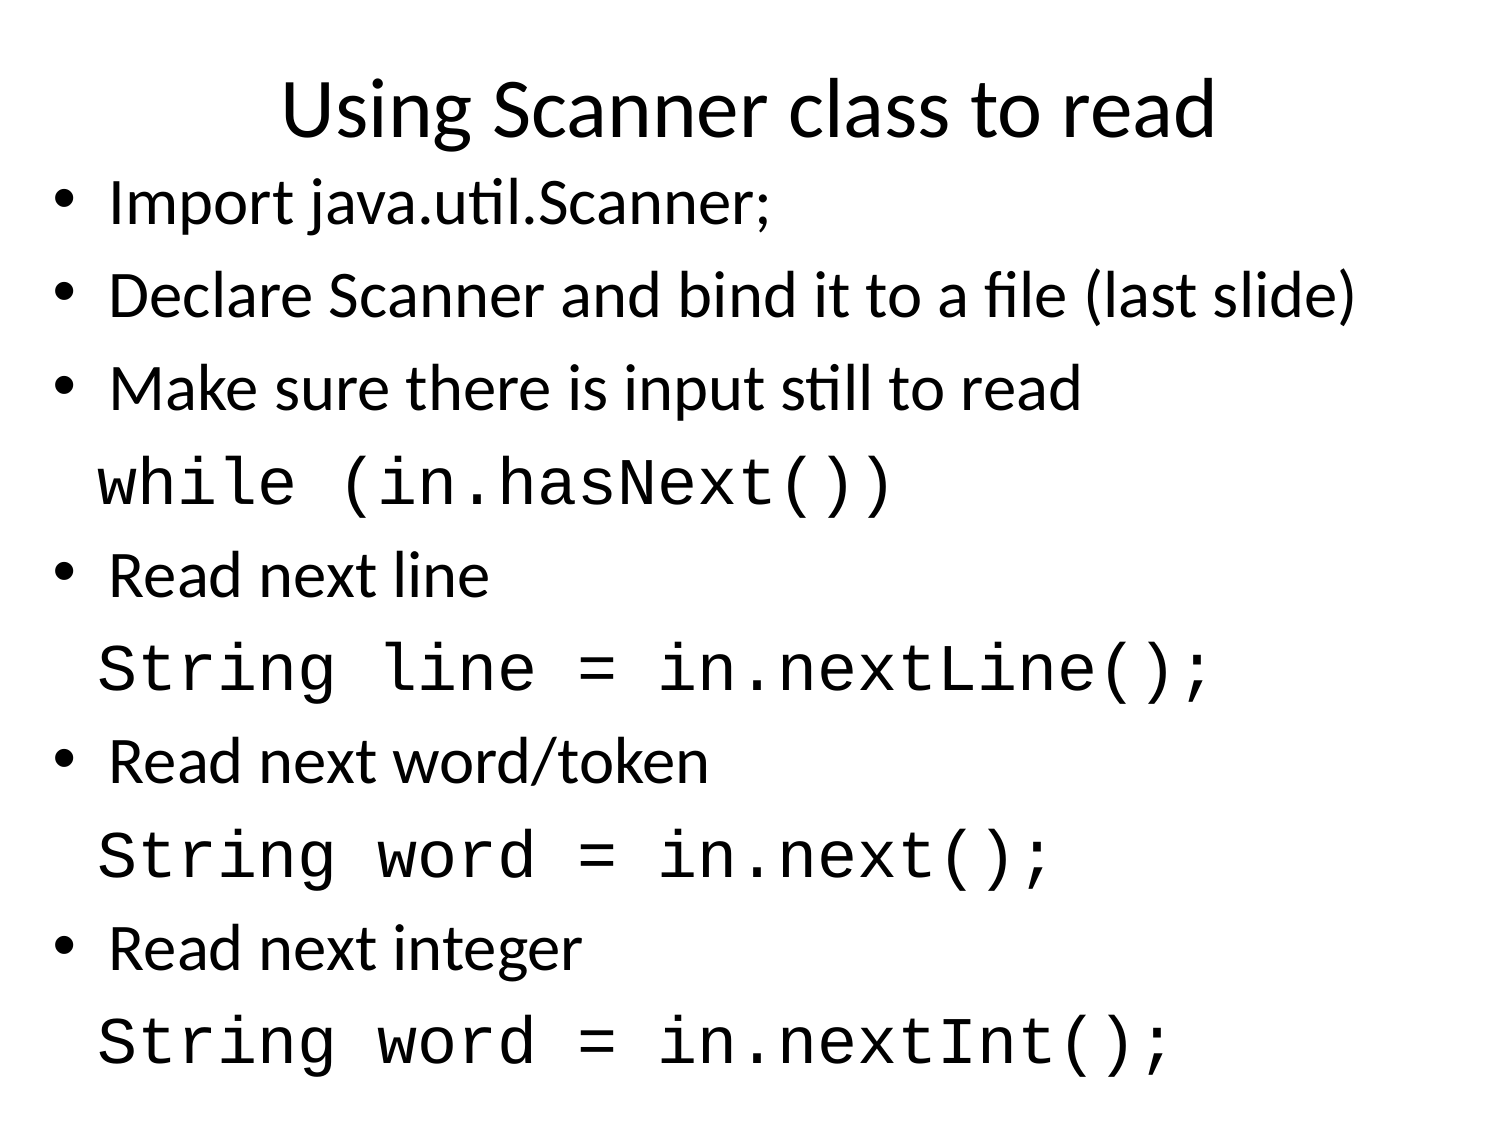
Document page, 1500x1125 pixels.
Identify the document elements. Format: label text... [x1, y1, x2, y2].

title Using Scanner class to read [75, 45, 1425, 149]
list Import java.util.Scanner; Declare Scanner and bind it to a file (last slide) Make sure there is input still to read while (in.hasNext()) Read next line String line = in.nextLine(); Read next word/token String word = in.next(); Read next integer String word = in.nextInt(); [37, 149, 1450, 1025]
